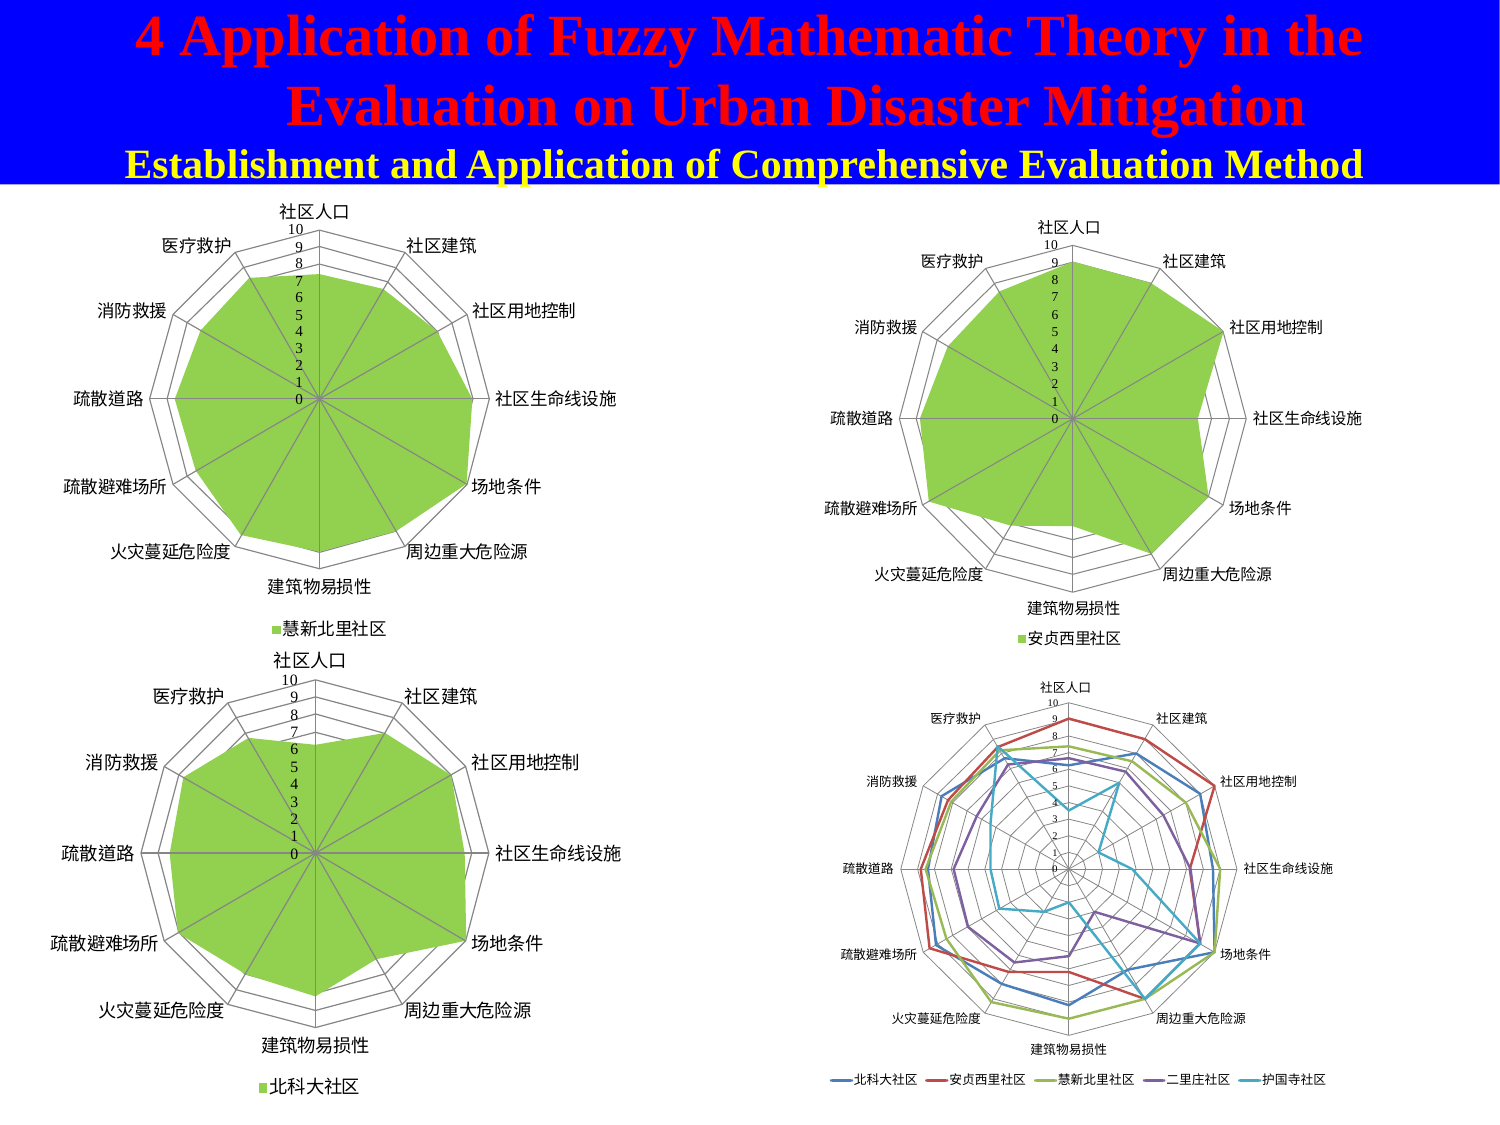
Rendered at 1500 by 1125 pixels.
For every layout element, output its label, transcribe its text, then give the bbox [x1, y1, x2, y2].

picture [820, 668, 1341, 1107]
text_box 4 Application of Fuzzy Mathematic Theory in the Evaluation on Urban Disaster Mitigation Establishment and Application of Comprehensive Evaluation Method [0, 0, 1500, 185]
picture [808, 219, 1366, 650]
picture [41, 196, 633, 1107]
